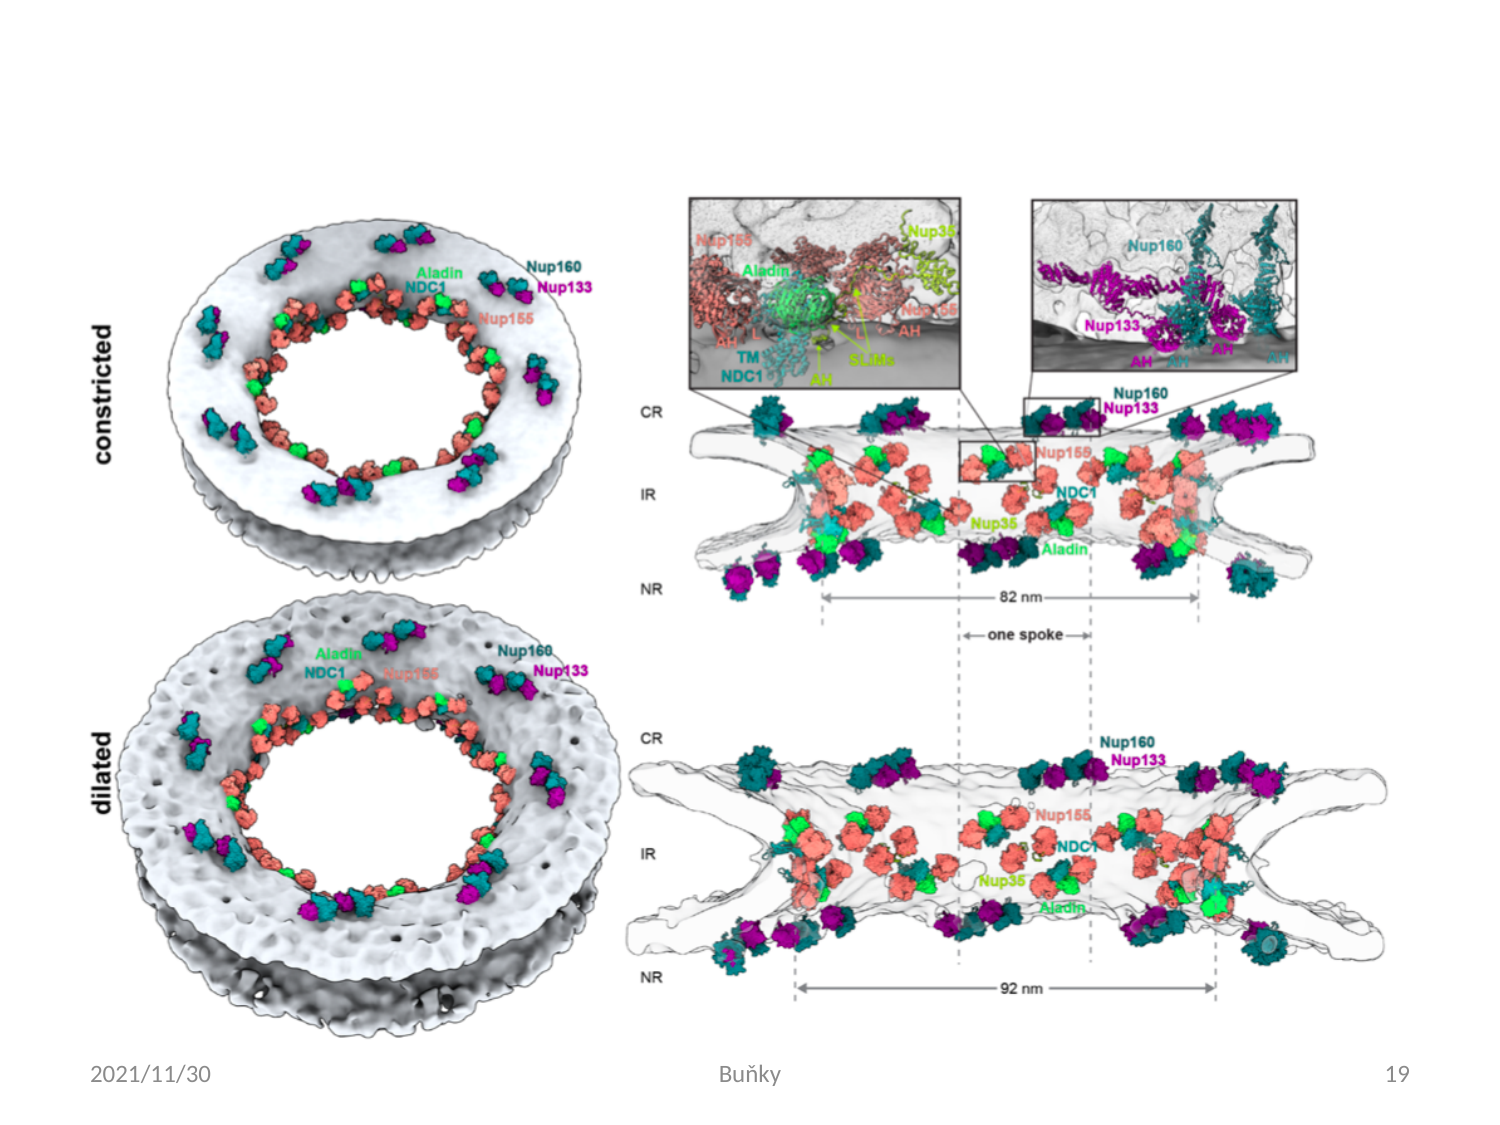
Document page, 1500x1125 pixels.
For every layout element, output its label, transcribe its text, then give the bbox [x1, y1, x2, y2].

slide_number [75, 1051, 425, 1103]
footer Buňky [512, 1052, 988, 1103]
slide_number 19 [1074, 1042, 1425, 1103]
picture [74, 162, 1400, 1043]
